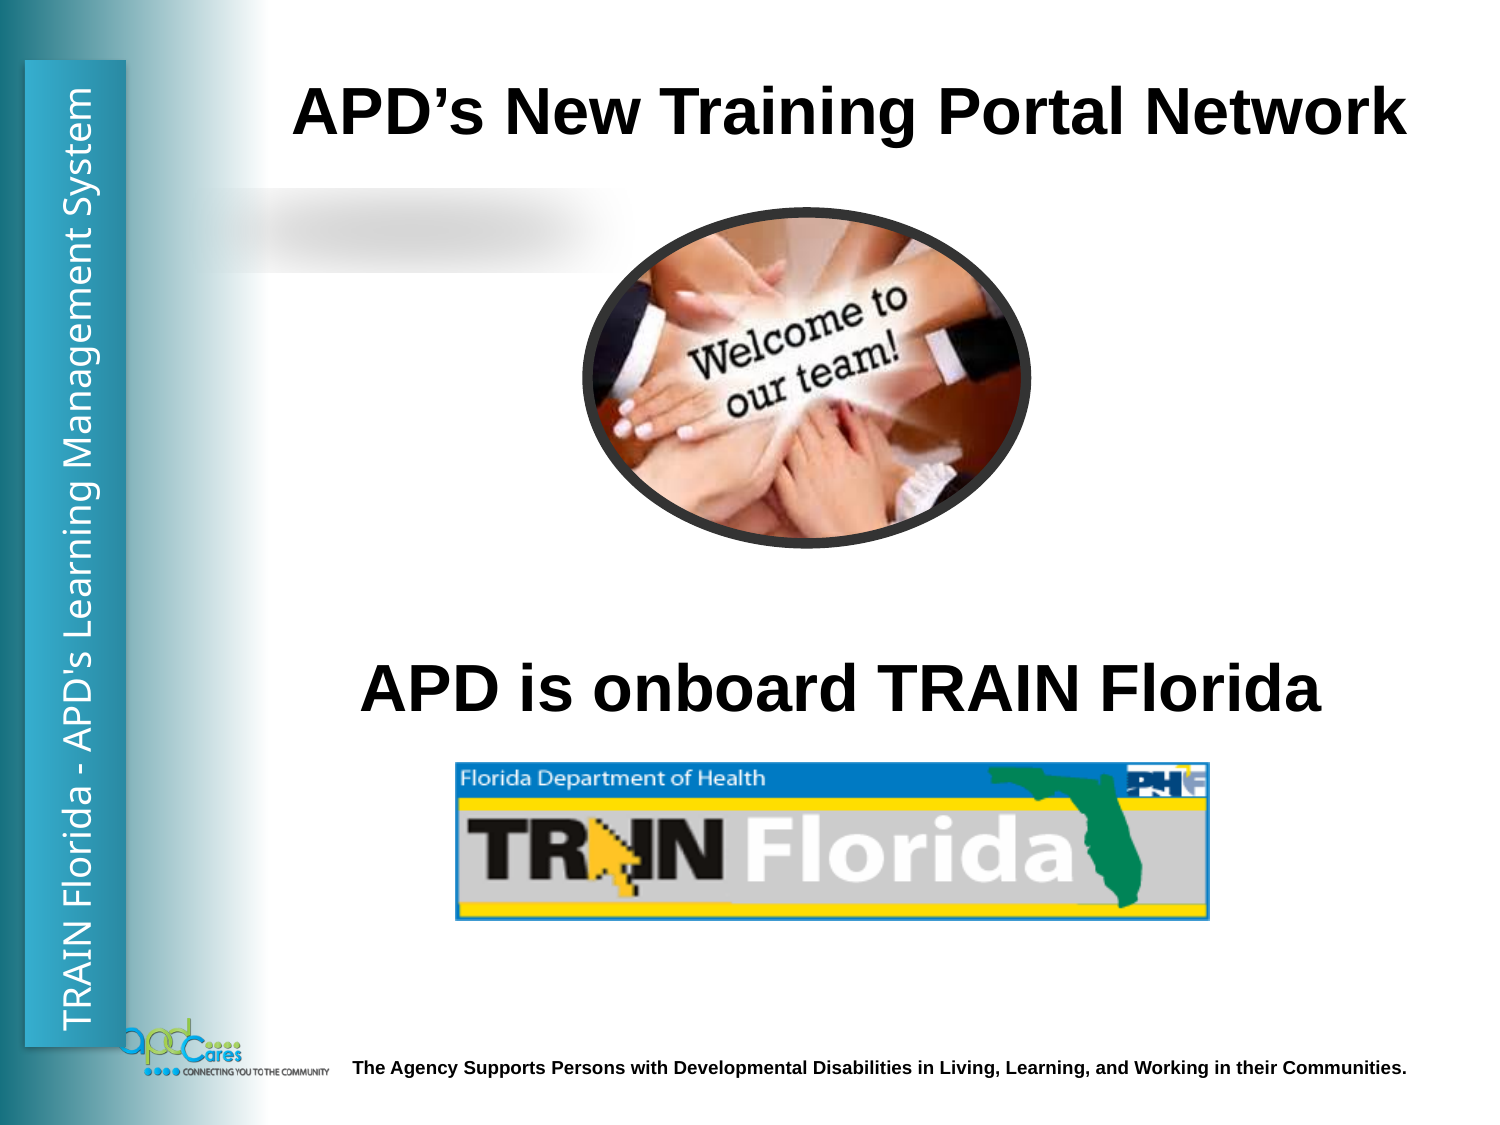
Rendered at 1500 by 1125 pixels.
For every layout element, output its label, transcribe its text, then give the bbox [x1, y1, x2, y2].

picture [127, 1032, 140, 1049]
picture [587, 212, 1027, 544]
picture [112, 1018, 338, 1078]
picture [455, 762, 1210, 921]
title TRAIN Florida - APD's Learning Management System [24, 60, 127, 1048]
text_box APD is onboard TRAIN Florida [318, 637, 1364, 733]
text_box APD’s New Training Portal Network [225, 60, 1475, 156]
